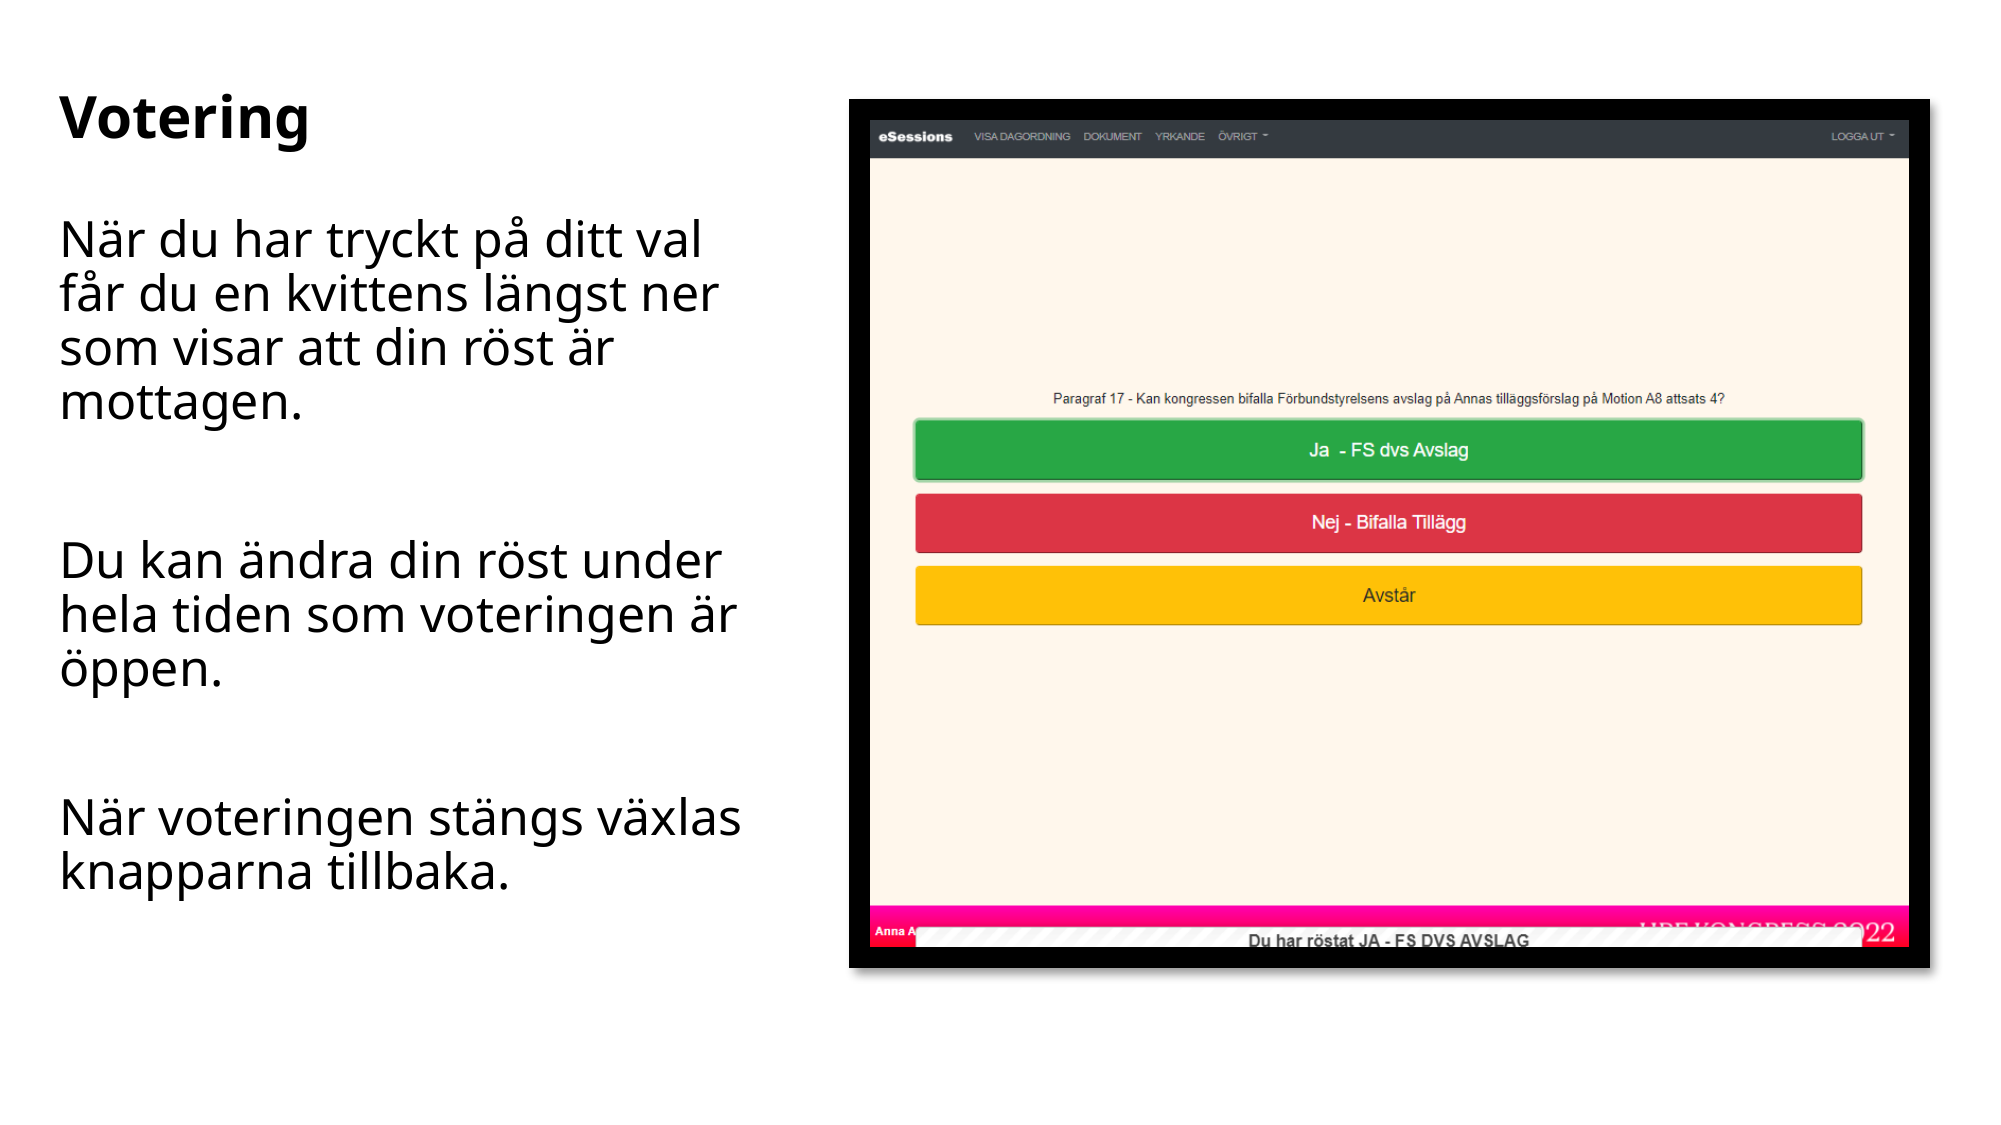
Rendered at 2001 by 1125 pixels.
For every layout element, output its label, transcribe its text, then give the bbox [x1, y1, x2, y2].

text_box Votering När du har tryckt på ditt val får du en kvittens längst ner som visar att din röst är mottagen. Du kan ändra din röst under hela tiden som voteringen är öppen. När voteringen stängs växlas knapparna tillbaka. [44, 81, 780, 986]
picture [870, 119, 1909, 948]
